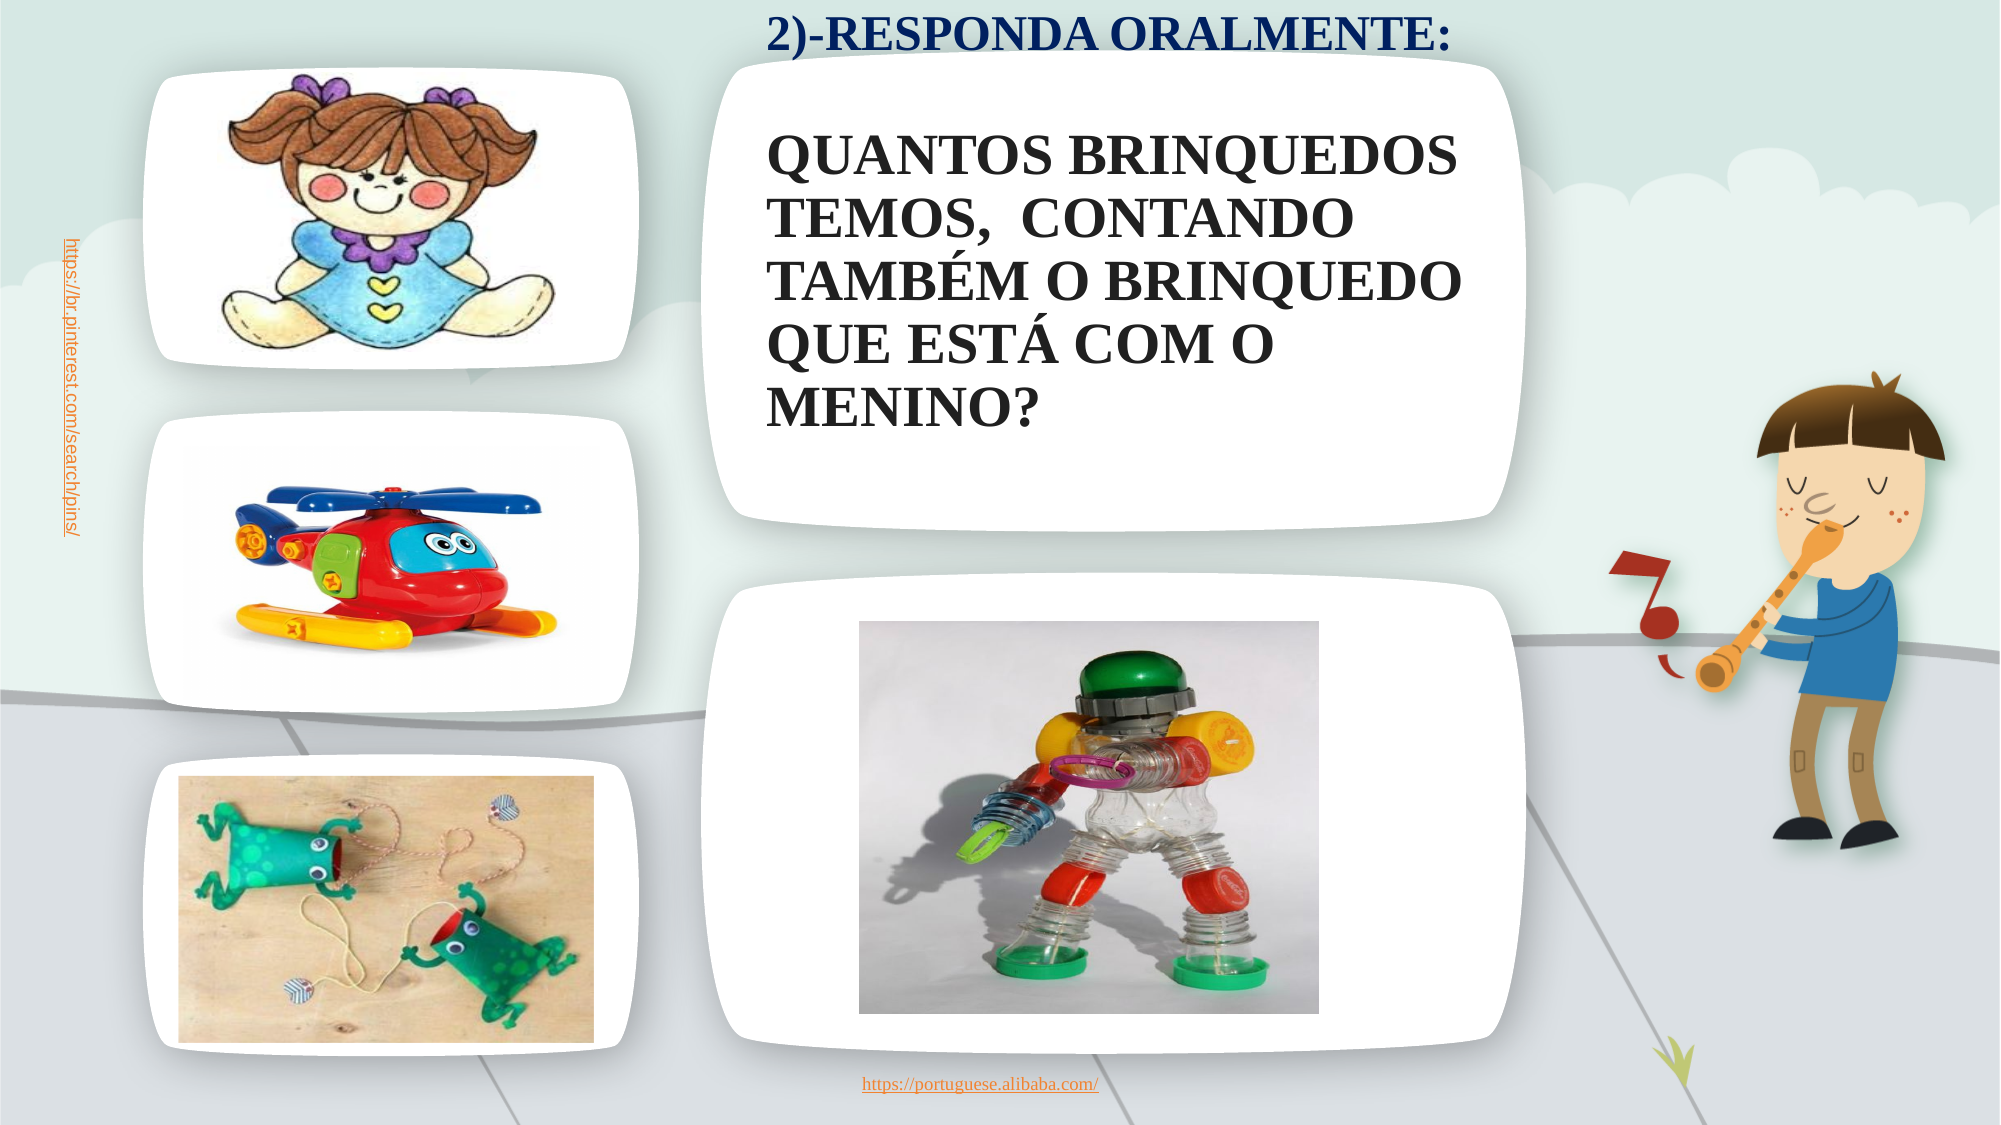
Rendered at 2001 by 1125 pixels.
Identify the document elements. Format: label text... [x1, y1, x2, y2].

text_box https://portuguese.alibaba.com/ [847, 1064, 1114, 1102]
title 2)-RESPONDA ORALMENTE: QUANTOS BRINQUEDOS TEMOS, CONTANDO TAMBÉM O BRINQUEDO QUE ESTÁ COM O MENINO? [751, 257, 1544, 447]
text_box https://br.pinterest.com/search/pins/ [55, 223, 93, 1043]
picture [0, 0, 2000, 1125]
